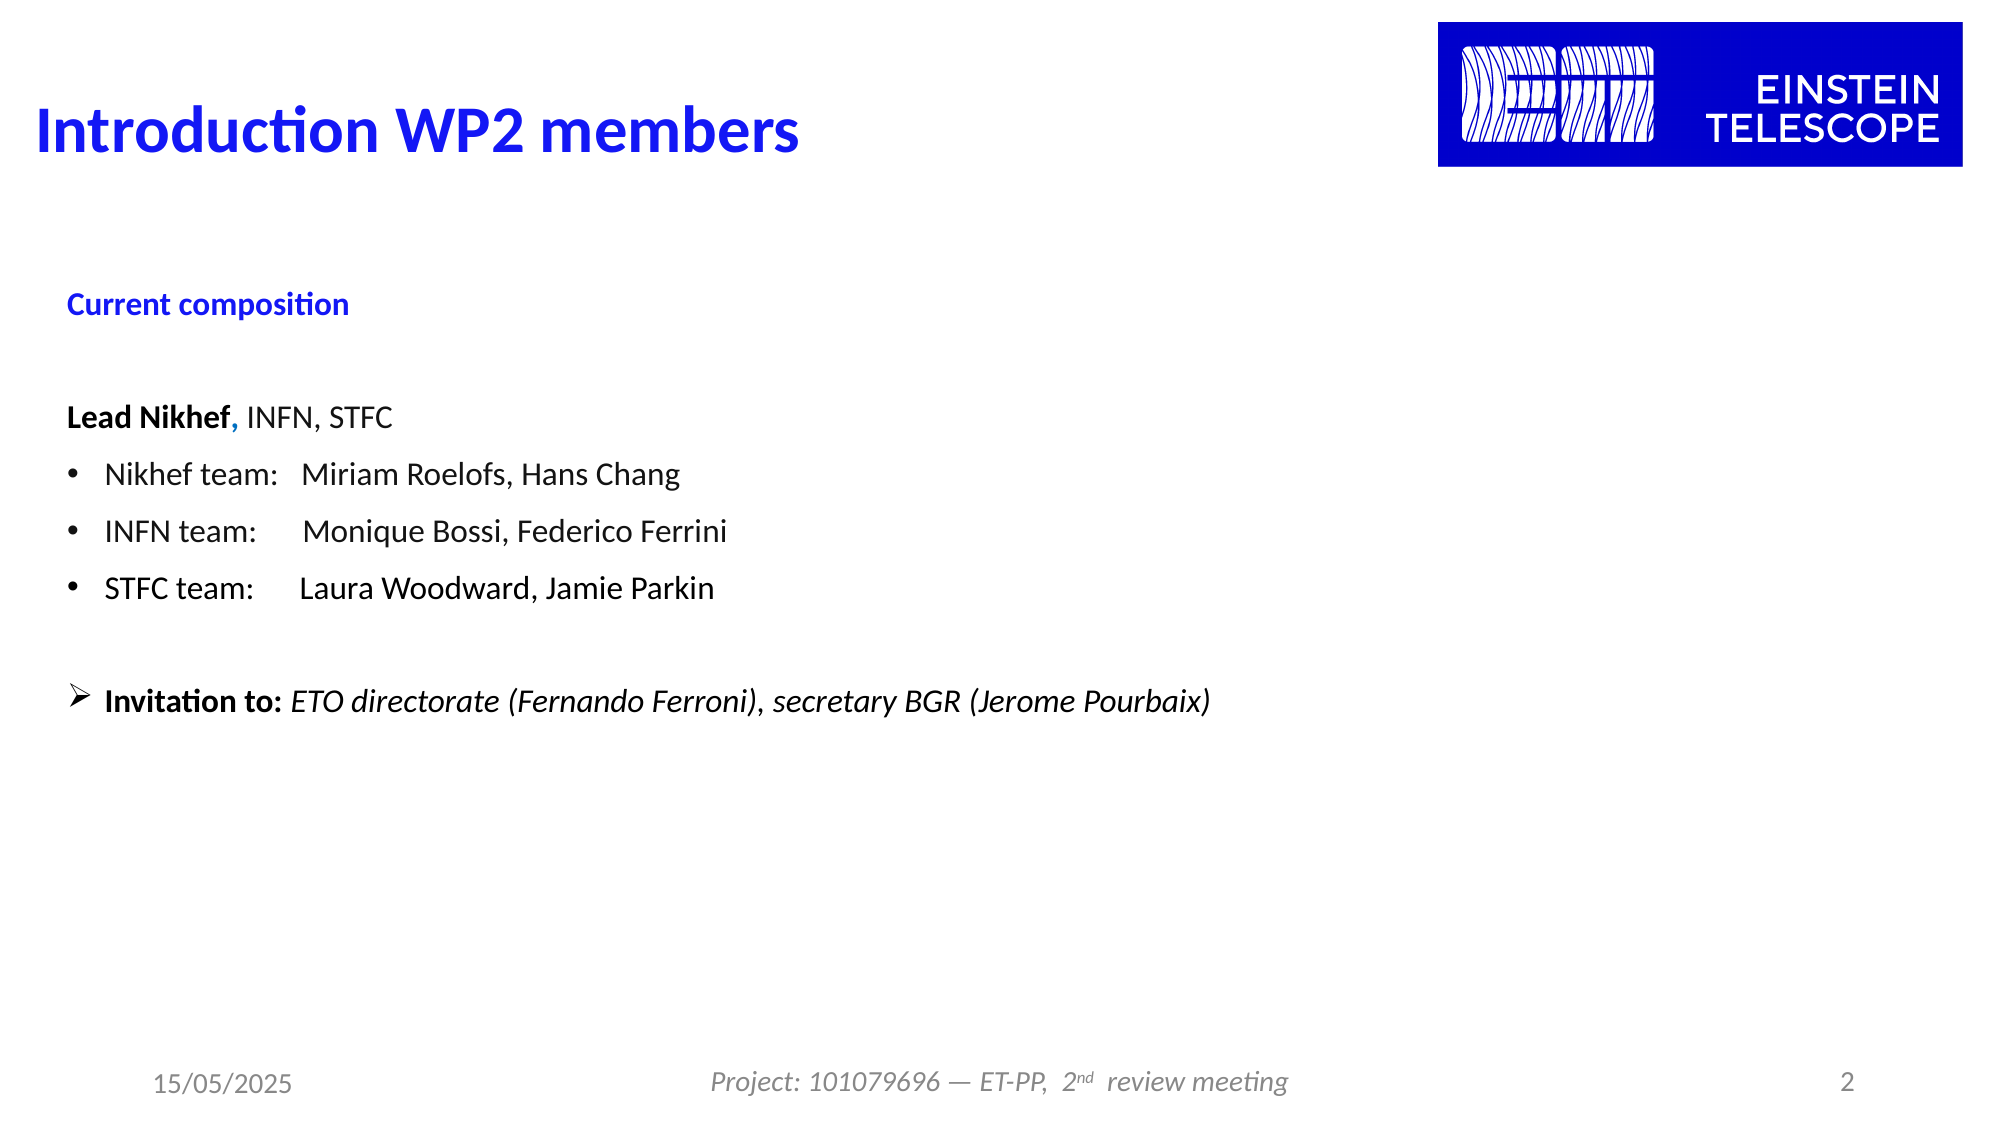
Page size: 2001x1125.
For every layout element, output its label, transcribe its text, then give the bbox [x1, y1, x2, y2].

picture [1438, 22, 1964, 167]
slide_number 2 [1830, 746, 1863, 1125]
text_box 15/05/2025 [144, 1057, 580, 1108]
text_box Project: 101079696 — ET-PP, 2nd review meeting [669, 1055, 1330, 1106]
text_box Current composition Lead Nikhef, INFN, STFC Nikhef team: Miriam Roelofs, Hans Chang INFN team: Monique Bossi, Federico Ferrini STFC team: Laura Woodward, Jamie Parkin Invitation to: ETO directorate (Fernando Ferroni), secretary BGR (Jerome Pourbaix) [59, 279, 1506, 877]
title Introduction WP2 members [27, 22, 1375, 240]
